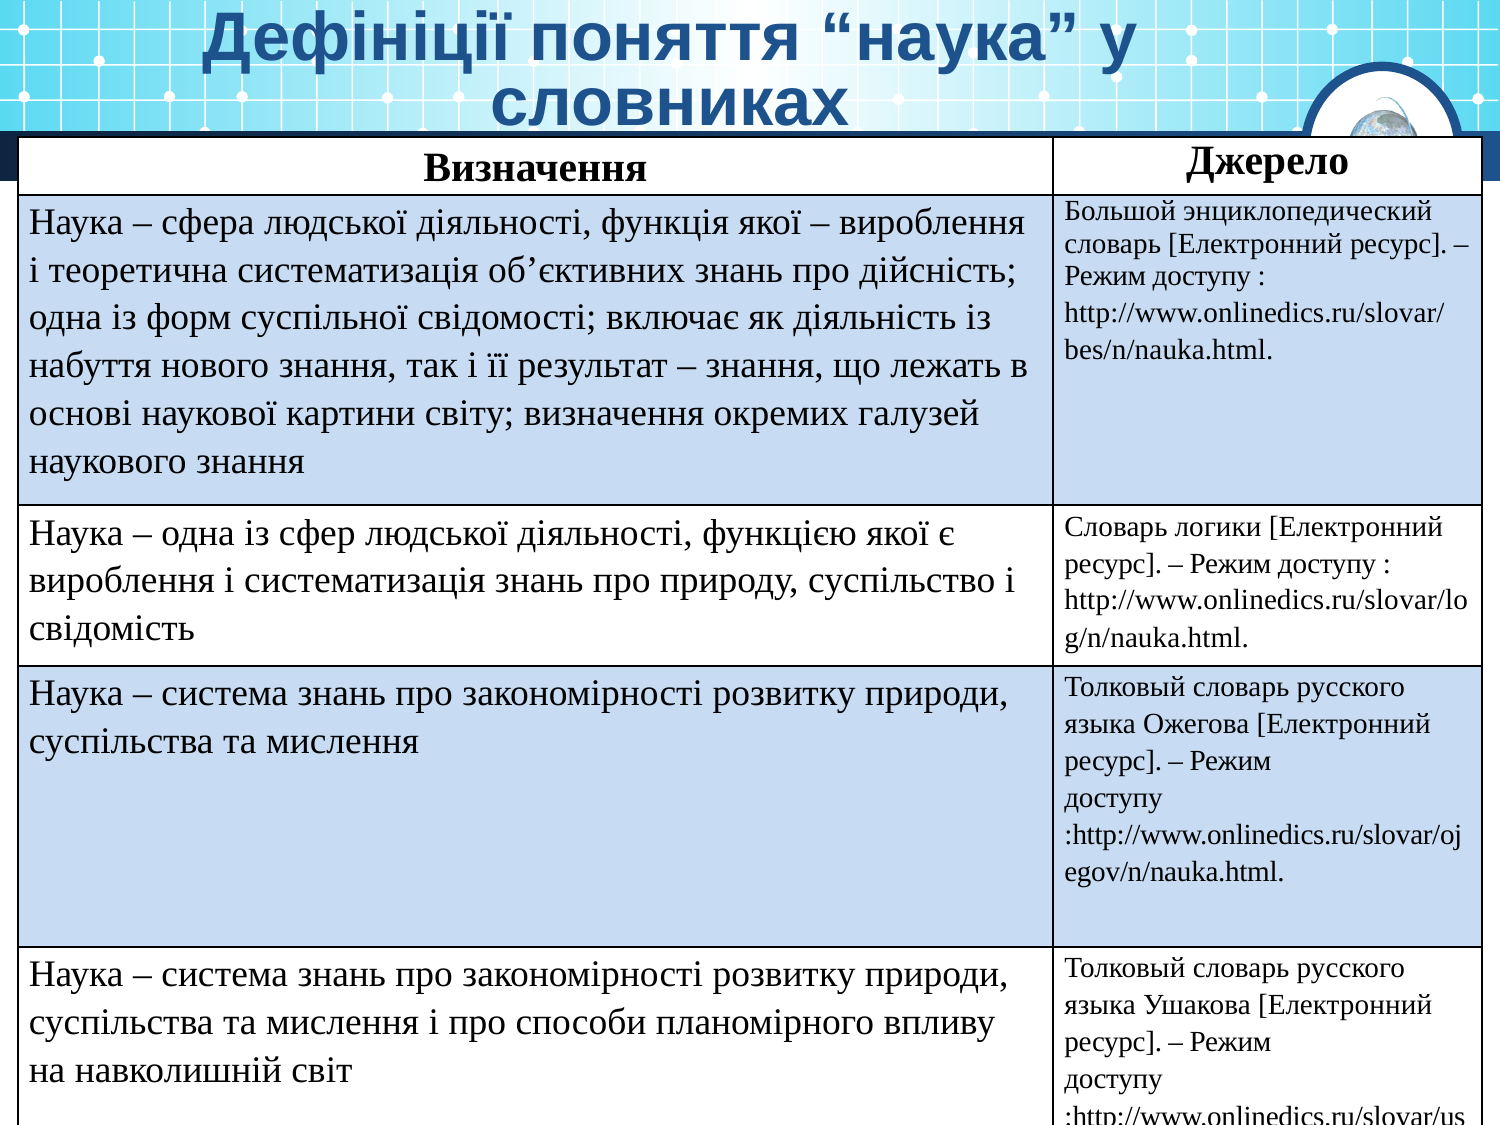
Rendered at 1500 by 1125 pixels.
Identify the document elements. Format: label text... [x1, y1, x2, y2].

table_header Джерело [1054, 138, 1481, 194]
table_cell Наука – система знань про закономірності розвитку природи, суспільства та мислення [19, 667, 1052, 946]
table_cell Наука – одна із сфер людської діяльності, функцією якої є вироблення і систематизація знань про природу, суспільство і свідомість [19, 506, 1052, 665]
table_cell Толковый словарь русского языка Ушакова [Електронний ресурс]. – Режим доступу :http://www.onlinedics.ru/slovar/ushakov/n/nauka.html [1054, 948, 1481, 1125]
table_cell Словарь логики [Електронний ресурс]. – Режим доступу : http://www.onlinedics.ru/slovar/log/n/nauka.html. [1054, 506, 1481, 665]
table_cell Большой энциклопедический словарь [Електронний ресурс]. – Режим доступу : http://www.onlinedics.ru/slovar/bes/n/nauka.html. [1054, 196, 1481, 504]
table_cell Наука – система знань про закономірності розвитку природи, суспільства та мислення і про способи планомірного впливу на навколишній світ [19, 948, 1052, 1125]
text_box Дефініції поняття “наука” у словниках [0, 0, 1342, 74]
table_cell Наука – сфера людської діяльності, функція якої – вироблення і теоретична систематизація об’єктивних знань про дійсність; одна із форм суспільної свідомості; включає як діяльність із набуття нового знання, так і її результат – знання, що лежать в основі наукової картини світу; визначення окремих галузей наукового знання [19, 196, 1052, 504]
text_box Дефініції поняття “наука” у словниках [0, 76, 1342, 147]
table_header Визначення [19, 138, 1052, 194]
picture [1342, 76, 1452, 136]
table_cell Толковый словарь русского языка Ожегова [Електронний ресурс]. – Режим доступу :http://www.onlinedics.ru/slovar/ojegov/n/nauka.html. [1054, 667, 1481, 946]
